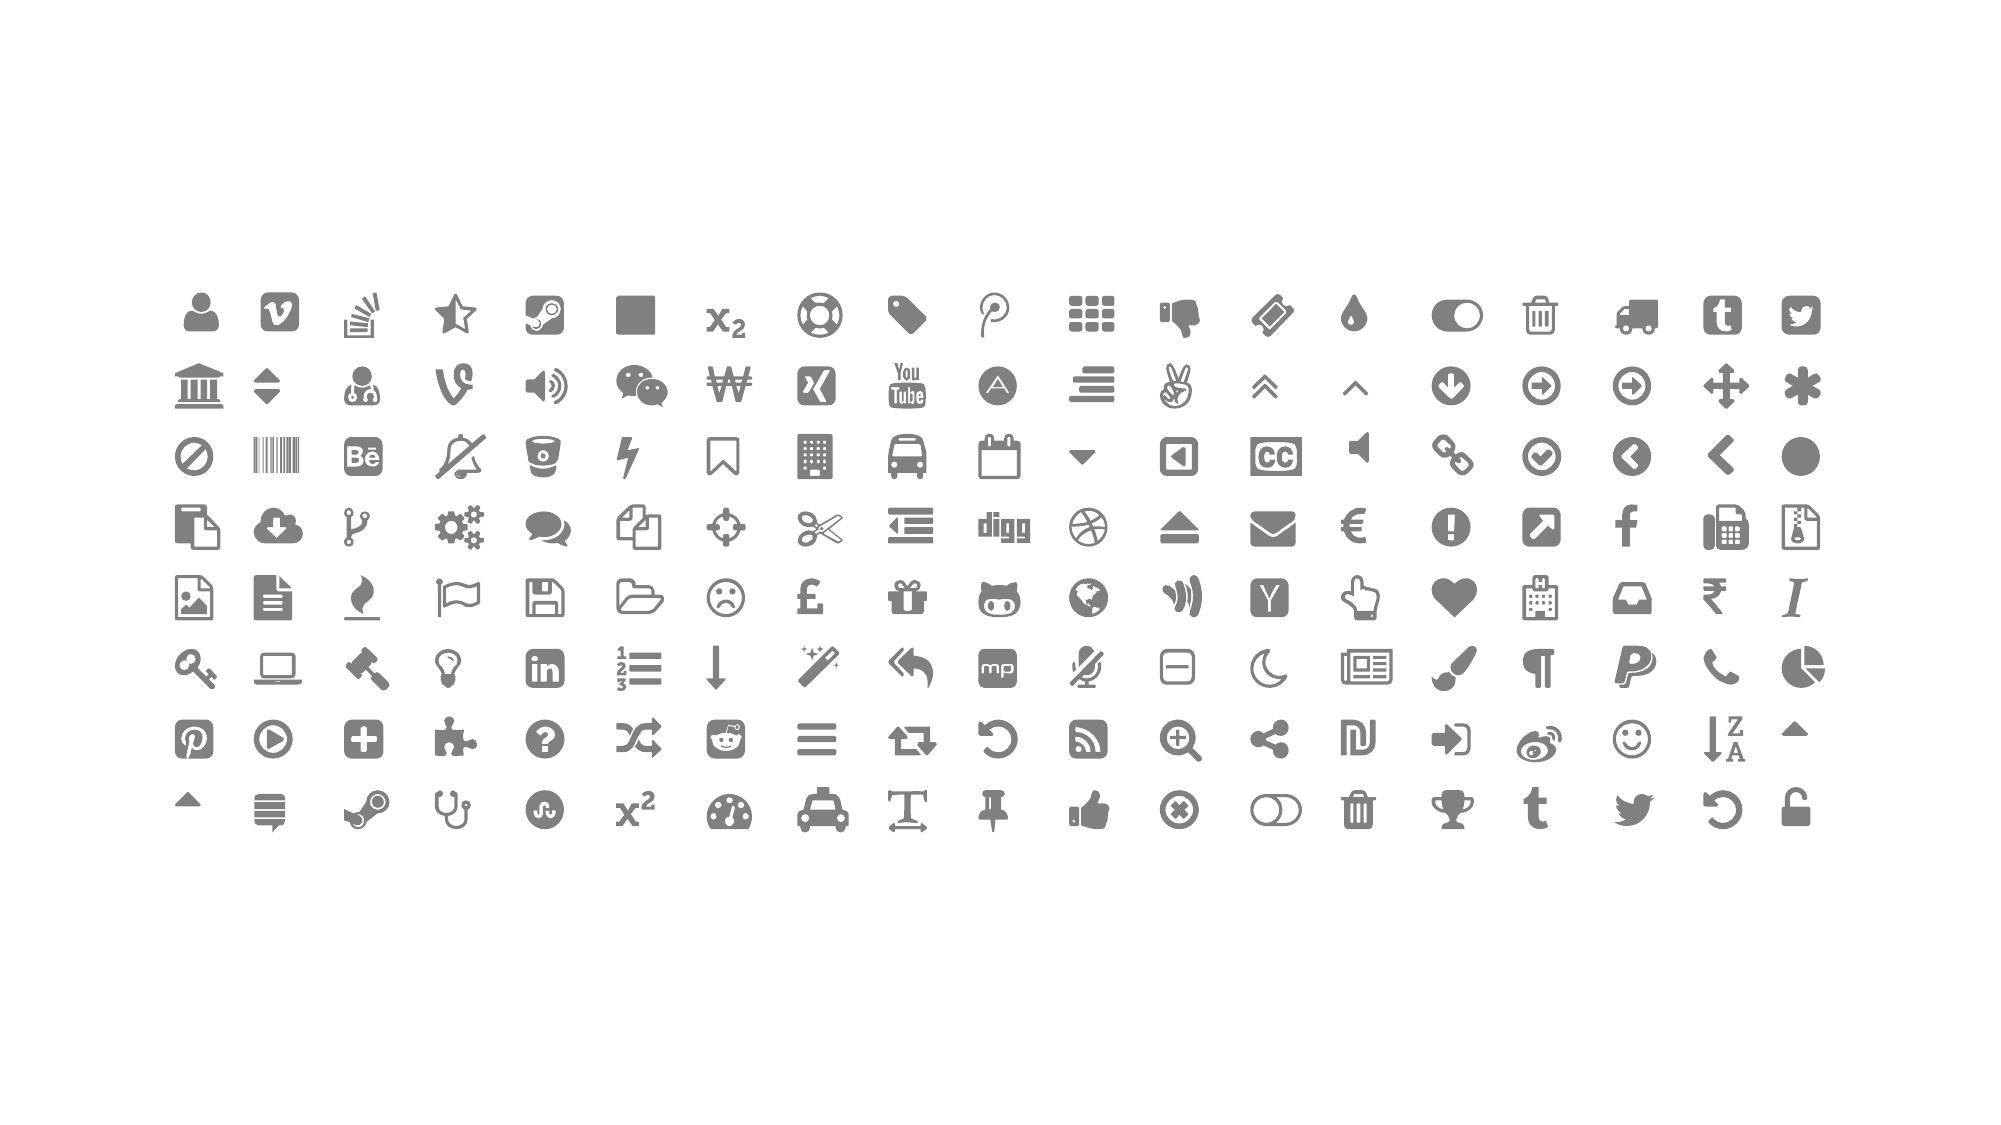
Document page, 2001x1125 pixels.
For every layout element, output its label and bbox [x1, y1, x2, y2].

text_box [1431, 790, 1474, 830]
text_box [1349, 432, 1369, 463]
text_box [1016, 518, 1031, 543]
text_box [1546, 725, 1562, 743]
text_box [616, 578, 664, 615]
text_box [1101, 322, 1115, 332]
text_box [1159, 648, 1196, 685]
text_box [888, 382, 926, 409]
text_box [888, 790, 927, 823]
text_box [174, 437, 214, 476]
text_box [706, 308, 730, 332]
text_box [888, 726, 921, 756]
text_box [797, 433, 833, 480]
text_box [1703, 363, 1749, 409]
text_box [344, 366, 381, 406]
text_box [1001, 518, 1015, 543]
text_box [1703, 514, 1715, 550]
text_box [254, 793, 286, 801]
text_box [434, 790, 471, 830]
text_box [351, 575, 374, 615]
text_box [1781, 648, 1815, 688]
text_box [1432, 434, 1474, 476]
text_box [1781, 295, 1821, 335]
text_box [1612, 437, 1652, 476]
text_box [1340, 507, 1367, 544]
text_box [641, 790, 655, 810]
text_box [1431, 366, 1471, 406]
text_box [525, 719, 565, 759]
text_box [616, 803, 639, 827]
text_box [978, 790, 1009, 833]
text_box [1069, 395, 1115, 403]
text_box [616, 437, 639, 480]
text_box [1069, 308, 1083, 319]
text_box [629, 665, 662, 672]
text_box [1159, 719, 1203, 762]
text_box [436, 578, 481, 618]
text_box [1159, 302, 1170, 323]
text_box [1340, 648, 1393, 685]
text_box [706, 645, 726, 690]
text_box [178, 379, 221, 403]
text_box [1804, 645, 1824, 666]
text_box [904, 527, 934, 534]
text_box [174, 791, 201, 807]
text_box [1069, 806, 1080, 827]
text_box [1522, 575, 1559, 621]
text_box [525, 578, 565, 618]
text_box [1069, 507, 1108, 547]
text_box [1085, 295, 1099, 306]
text_box [270, 437, 274, 473]
text_box [434, 716, 477, 757]
text_box [454, 455, 482, 480]
text_box [1160, 511, 1199, 531]
text_box [434, 648, 462, 688]
text_box [1072, 376, 1115, 383]
text_box [616, 504, 662, 550]
text_box [978, 433, 1021, 480]
text_box [1522, 366, 1561, 406]
text_box [616, 295, 656, 335]
text_box [629, 678, 662, 685]
text_box [1727, 716, 1744, 736]
text_box [1781, 787, 1811, 827]
text_box [978, 582, 1021, 618]
text_box [617, 646, 627, 659]
text_box [797, 723, 837, 730]
text_box [1081, 790, 1110, 830]
text_box [1160, 534, 1199, 544]
text_box [434, 293, 477, 334]
text_box [993, 518, 1000, 537]
text_box [894, 363, 904, 381]
text_box [1431, 507, 1471, 547]
text_box [1615, 504, 1638, 547]
text_box [1716, 504, 1749, 550]
text_box [344, 790, 390, 830]
text_box [800, 645, 824, 661]
text_box [260, 292, 300, 332]
text_box [981, 302, 1000, 338]
text_box [183, 292, 219, 332]
text_box [1431, 645, 1477, 692]
text_box [706, 578, 746, 618]
text_box [1614, 794, 1655, 827]
text_box [1162, 575, 1202, 618]
text_box [1343, 380, 1369, 396]
text_box [344, 719, 384, 759]
text_box [797, 787, 849, 833]
text_box [174, 575, 214, 621]
text_box [1101, 295, 1115, 306]
text_box [253, 437, 260, 473]
text_box [1454, 723, 1471, 756]
text_box [435, 433, 486, 480]
text_box [1703, 578, 1727, 615]
text_box [1171, 299, 1201, 338]
text_box [888, 295, 927, 335]
text_box [525, 370, 546, 402]
text_box [797, 735, 837, 743]
text_box [616, 678, 627, 692]
text_box [888, 537, 934, 544]
text_box [888, 507, 934, 515]
text_box [1614, 645, 1657, 688]
text_box [174, 719, 214, 759]
text_box [1805, 668, 1825, 683]
text_box [1250, 511, 1296, 535]
text_box [1250, 437, 1302, 476]
text_box [1340, 719, 1367, 756]
text_box [904, 726, 937, 756]
text_box [525, 648, 565, 688]
text_box [1069, 578, 1109, 618]
text_box [797, 511, 843, 547]
text_box [978, 366, 1017, 406]
text_box [1250, 794, 1302, 827]
text_box [1250, 578, 1289, 618]
text_box [706, 719, 746, 759]
text_box [1350, 719, 1376, 756]
text_box [344, 507, 370, 547]
text_box [1250, 522, 1296, 547]
text_box [344, 292, 380, 338]
text_box [254, 802, 286, 818]
text_box [1085, 308, 1099, 319]
text_box [174, 363, 224, 378]
text_box [280, 437, 291, 473]
text_box [616, 662, 627, 676]
text_box [904, 517, 934, 524]
text_box [1703, 790, 1743, 830]
text_box [903, 367, 919, 381]
text_box [616, 364, 668, 408]
text_box [1707, 435, 1734, 475]
text_box [292, 437, 300, 473]
text_box [1079, 385, 1115, 393]
text_box [1523, 787, 1548, 830]
text_box [1726, 742, 1746, 762]
text_box [253, 388, 281, 405]
text_box [1340, 294, 1368, 332]
text_box [1516, 731, 1557, 763]
text_box [525, 511, 562, 541]
text_box [1703, 295, 1742, 335]
text_box [732, 318, 746, 338]
text_box [798, 646, 839, 688]
text_box [978, 512, 992, 537]
text_box [1781, 437, 1821, 476]
text_box [254, 819, 286, 833]
text_box [898, 647, 934, 688]
text_box [1431, 578, 1477, 618]
text_box [888, 580, 927, 615]
text_box [434, 505, 484, 550]
text_box [1703, 648, 1740, 685]
text_box [706, 507, 746, 547]
text_box [1340, 790, 1377, 830]
text_box [1612, 719, 1652, 759]
text_box [345, 646, 390, 691]
text_box [344, 617, 381, 621]
text_box [1614, 299, 1659, 335]
text_box [1784, 366, 1821, 406]
text_box [435, 363, 473, 406]
text_box [1252, 374, 1278, 389]
text_box [1159, 363, 1192, 409]
text_box [551, 368, 568, 405]
text_box [541, 520, 571, 547]
text_box [525, 435, 561, 478]
text_box [253, 652, 303, 685]
text_box [1522, 648, 1555, 688]
text_box [1082, 366, 1115, 374]
text_box [797, 749, 837, 756]
text_box [525, 790, 564, 830]
text_box [1159, 790, 1199, 830]
text_box [706, 793, 753, 830]
text_box [279, 576, 292, 589]
text_box [1781, 578, 1809, 618]
text_box [253, 507, 303, 544]
text_box [888, 433, 927, 480]
text_box [548, 380, 556, 393]
text_box [1431, 299, 1484, 332]
text_box [978, 648, 1017, 688]
text_box [253, 575, 293, 621]
text_box [833, 662, 840, 669]
text_box [1159, 437, 1199, 476]
text_box [525, 295, 564, 335]
text_box [889, 517, 899, 534]
text_box [797, 578, 824, 615]
text_box [1340, 575, 1380, 621]
text_box [888, 647, 904, 677]
text_box [1101, 308, 1115, 319]
text_box [629, 652, 662, 659]
text_box [978, 719, 1018, 759]
text_box [1522, 295, 1559, 335]
text_box [253, 368, 281, 383]
text_box [706, 437, 740, 476]
text_box [1085, 322, 1099, 332]
text_box [1252, 383, 1278, 399]
text_box [1781, 504, 1821, 550]
text_box [1251, 293, 1295, 337]
text_box [174, 404, 224, 409]
text_box [1250, 719, 1289, 759]
text_box [797, 366, 836, 406]
text_box [616, 717, 662, 758]
text_box [1072, 662, 1077, 673]
text_box [1250, 648, 1288, 688]
text_box [1069, 295, 1083, 306]
text_box [979, 292, 1010, 323]
text_box [706, 366, 753, 403]
text_box [253, 719, 293, 759]
text_box [174, 504, 221, 550]
text_box [1069, 322, 1083, 332]
text_box [1431, 724, 1462, 755]
text_box [797, 292, 843, 338]
text_box [888, 822, 927, 833]
text_box [1069, 719, 1108, 759]
text_box [1781, 721, 1809, 736]
text_box [1704, 716, 1722, 762]
text_box [1522, 437, 1562, 476]
text_box [1078, 645, 1095, 668]
text_box [1612, 582, 1652, 615]
text_box [174, 648, 218, 690]
text_box [1069, 450, 1096, 465]
text_box [1612, 366, 1652, 406]
text_box [344, 437, 383, 476]
text_box [1069, 651, 1104, 688]
text_box [1522, 507, 1561, 547]
